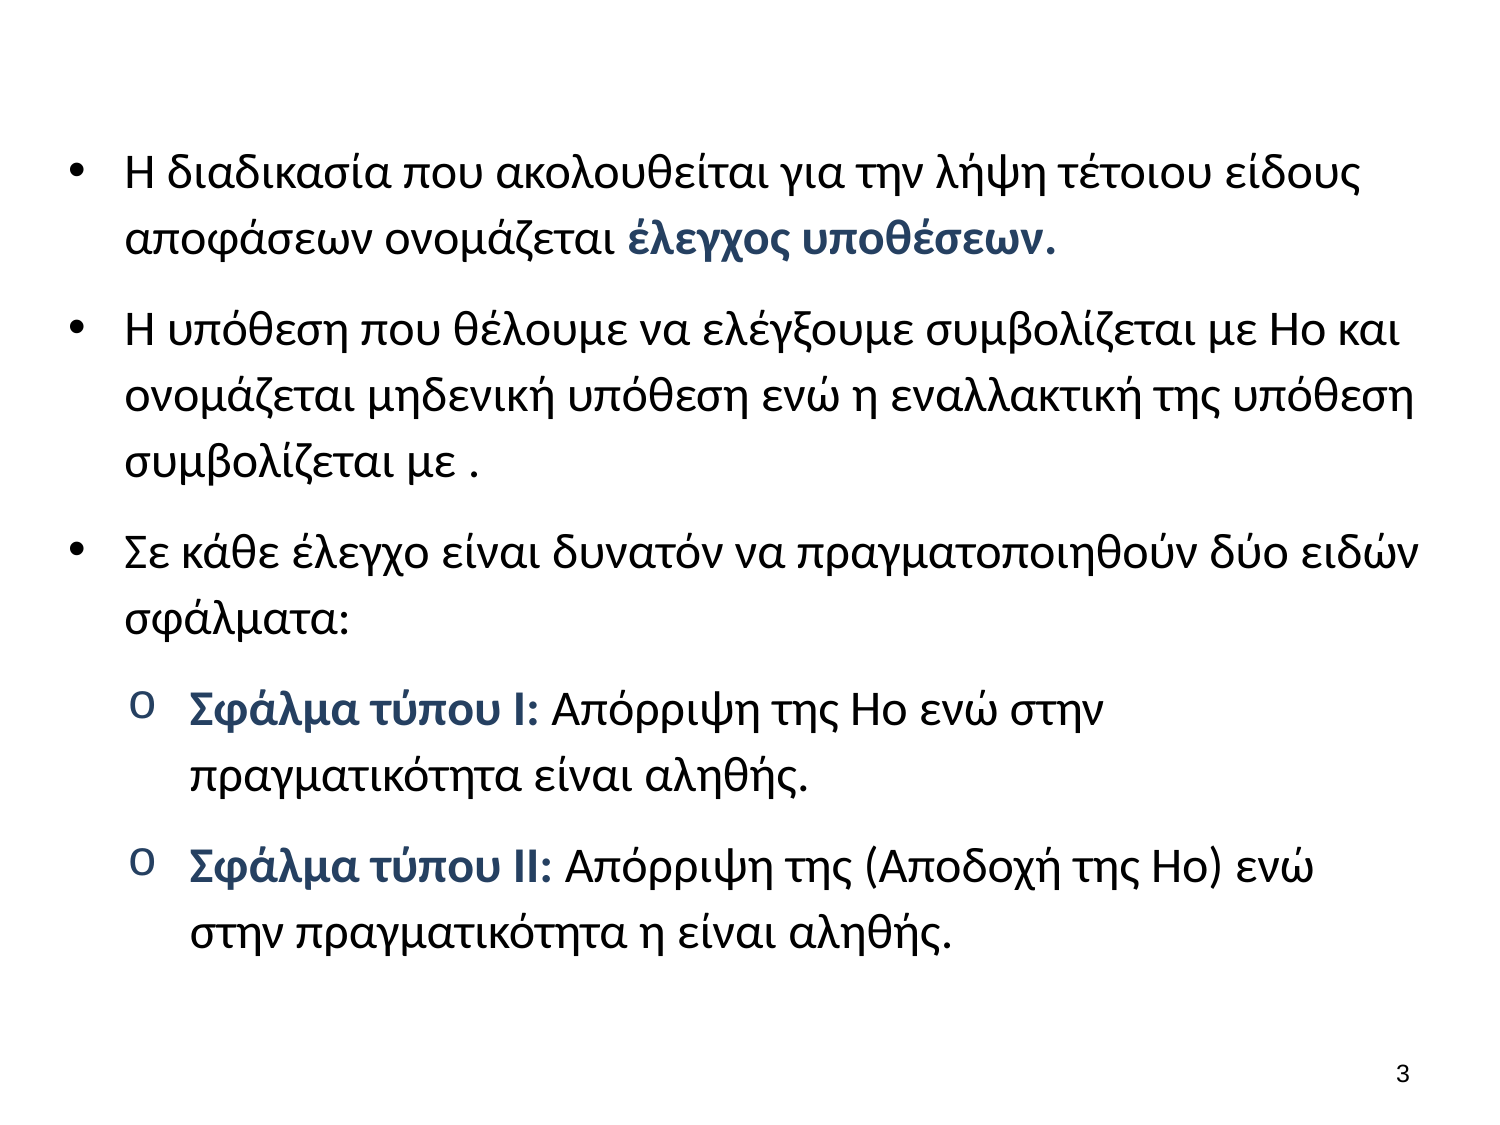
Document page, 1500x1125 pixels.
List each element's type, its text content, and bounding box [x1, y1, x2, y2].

slide_number 2 [1074, 1042, 1425, 1103]
